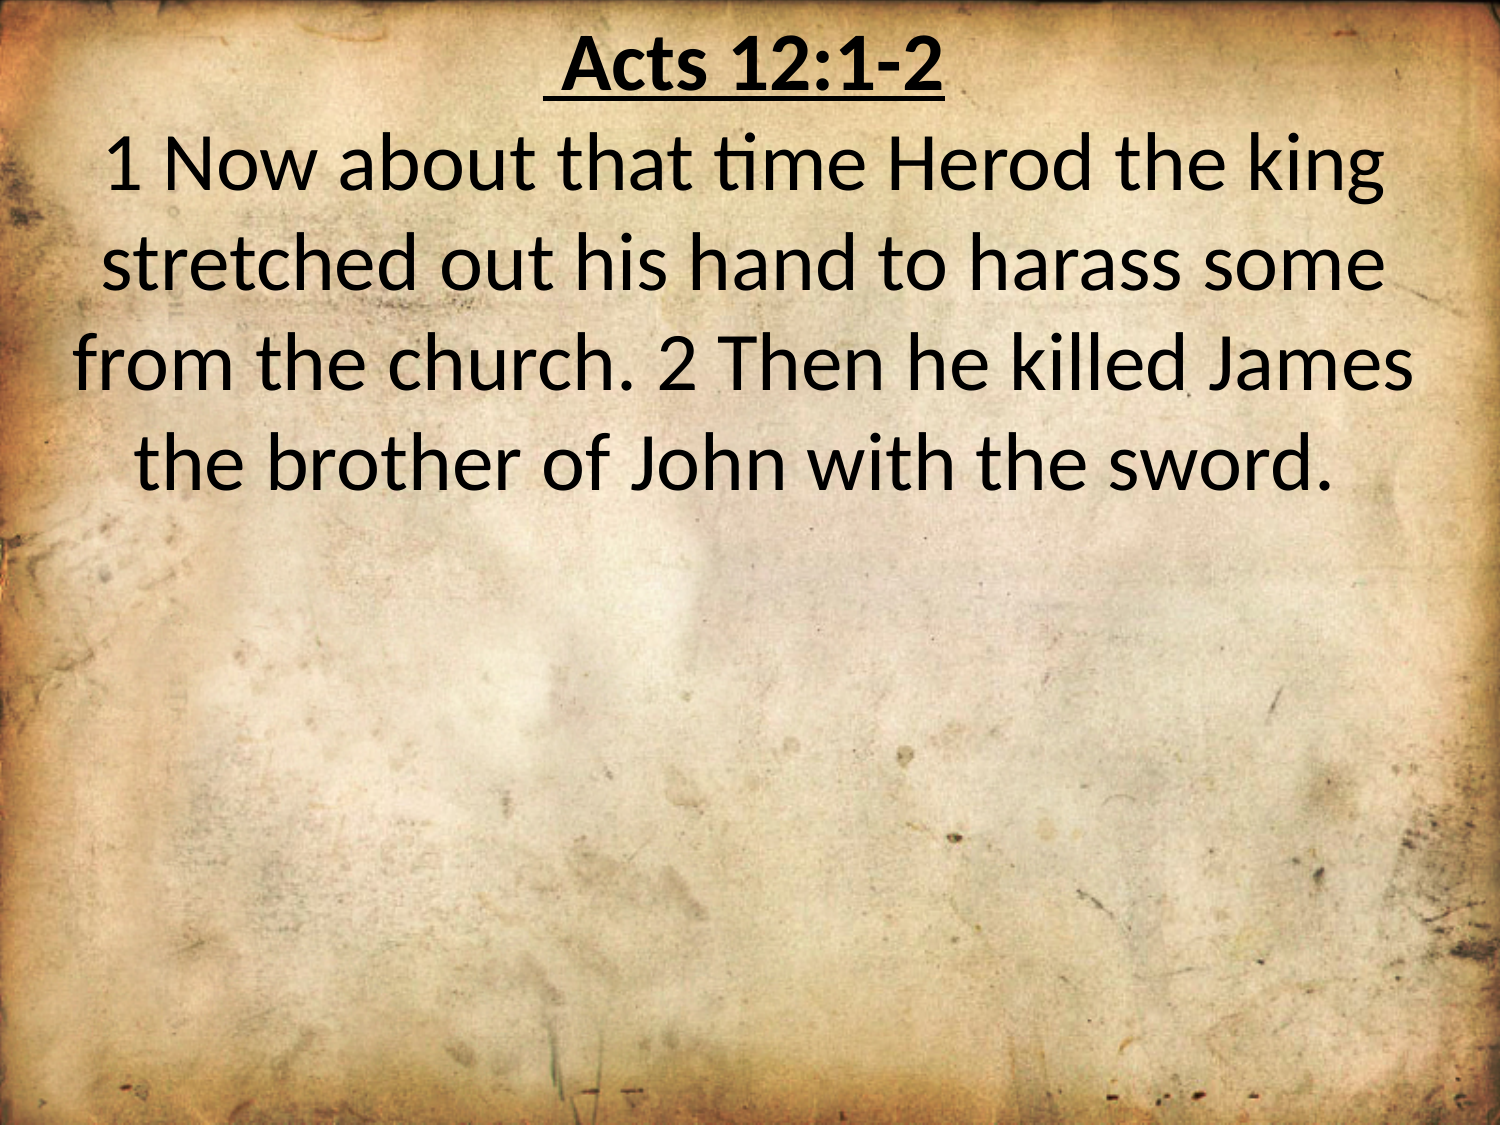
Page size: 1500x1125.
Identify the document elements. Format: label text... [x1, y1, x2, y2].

picture [0, 0, 1500, 1125]
text_box Acts 12:1-2 1 Now about that time Herod the king stretched out his hand to harass some from the church. 2 Then he killed James the brother of John with the sword. [12, 0, 1475, 715]
